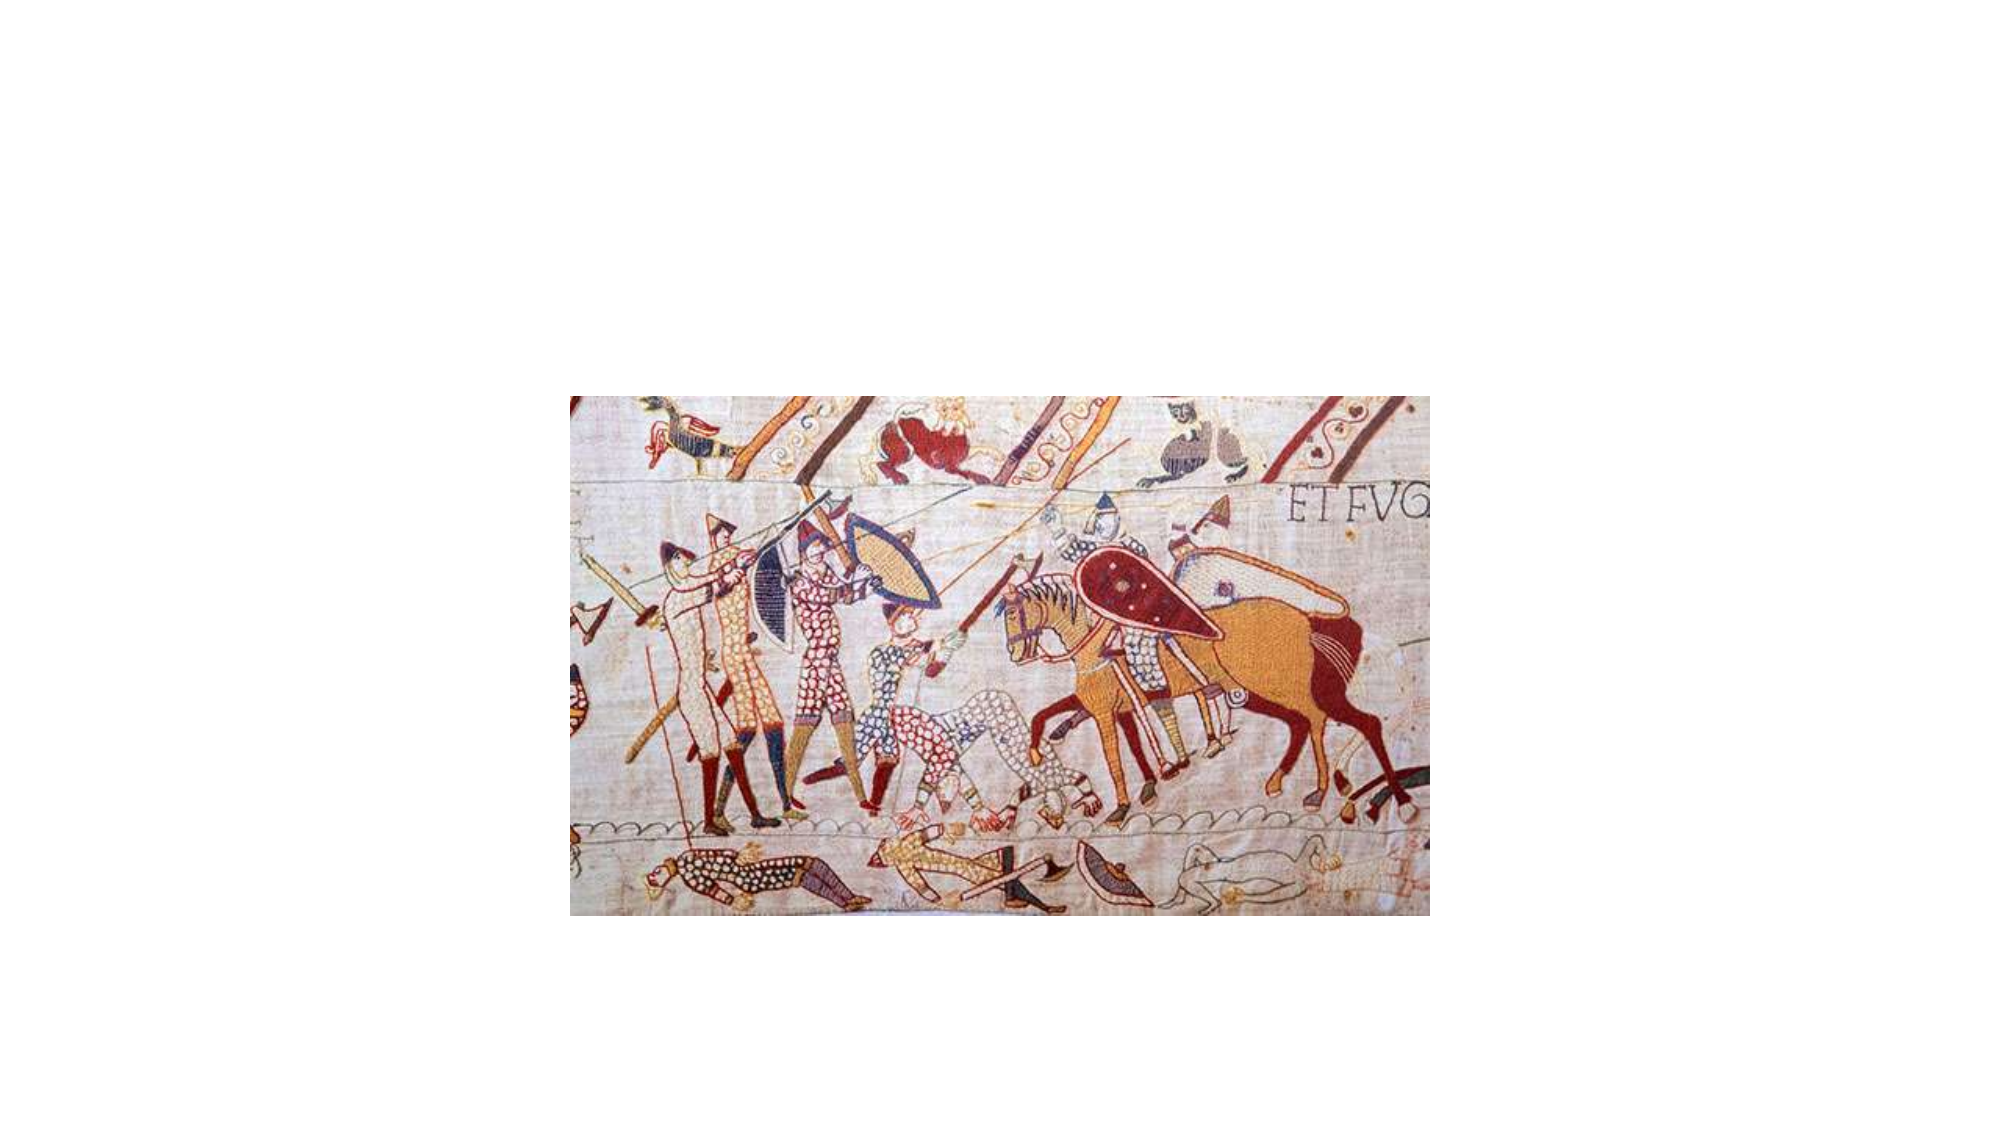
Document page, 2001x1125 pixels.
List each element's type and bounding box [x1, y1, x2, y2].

list [570, 396, 1430, 916]
